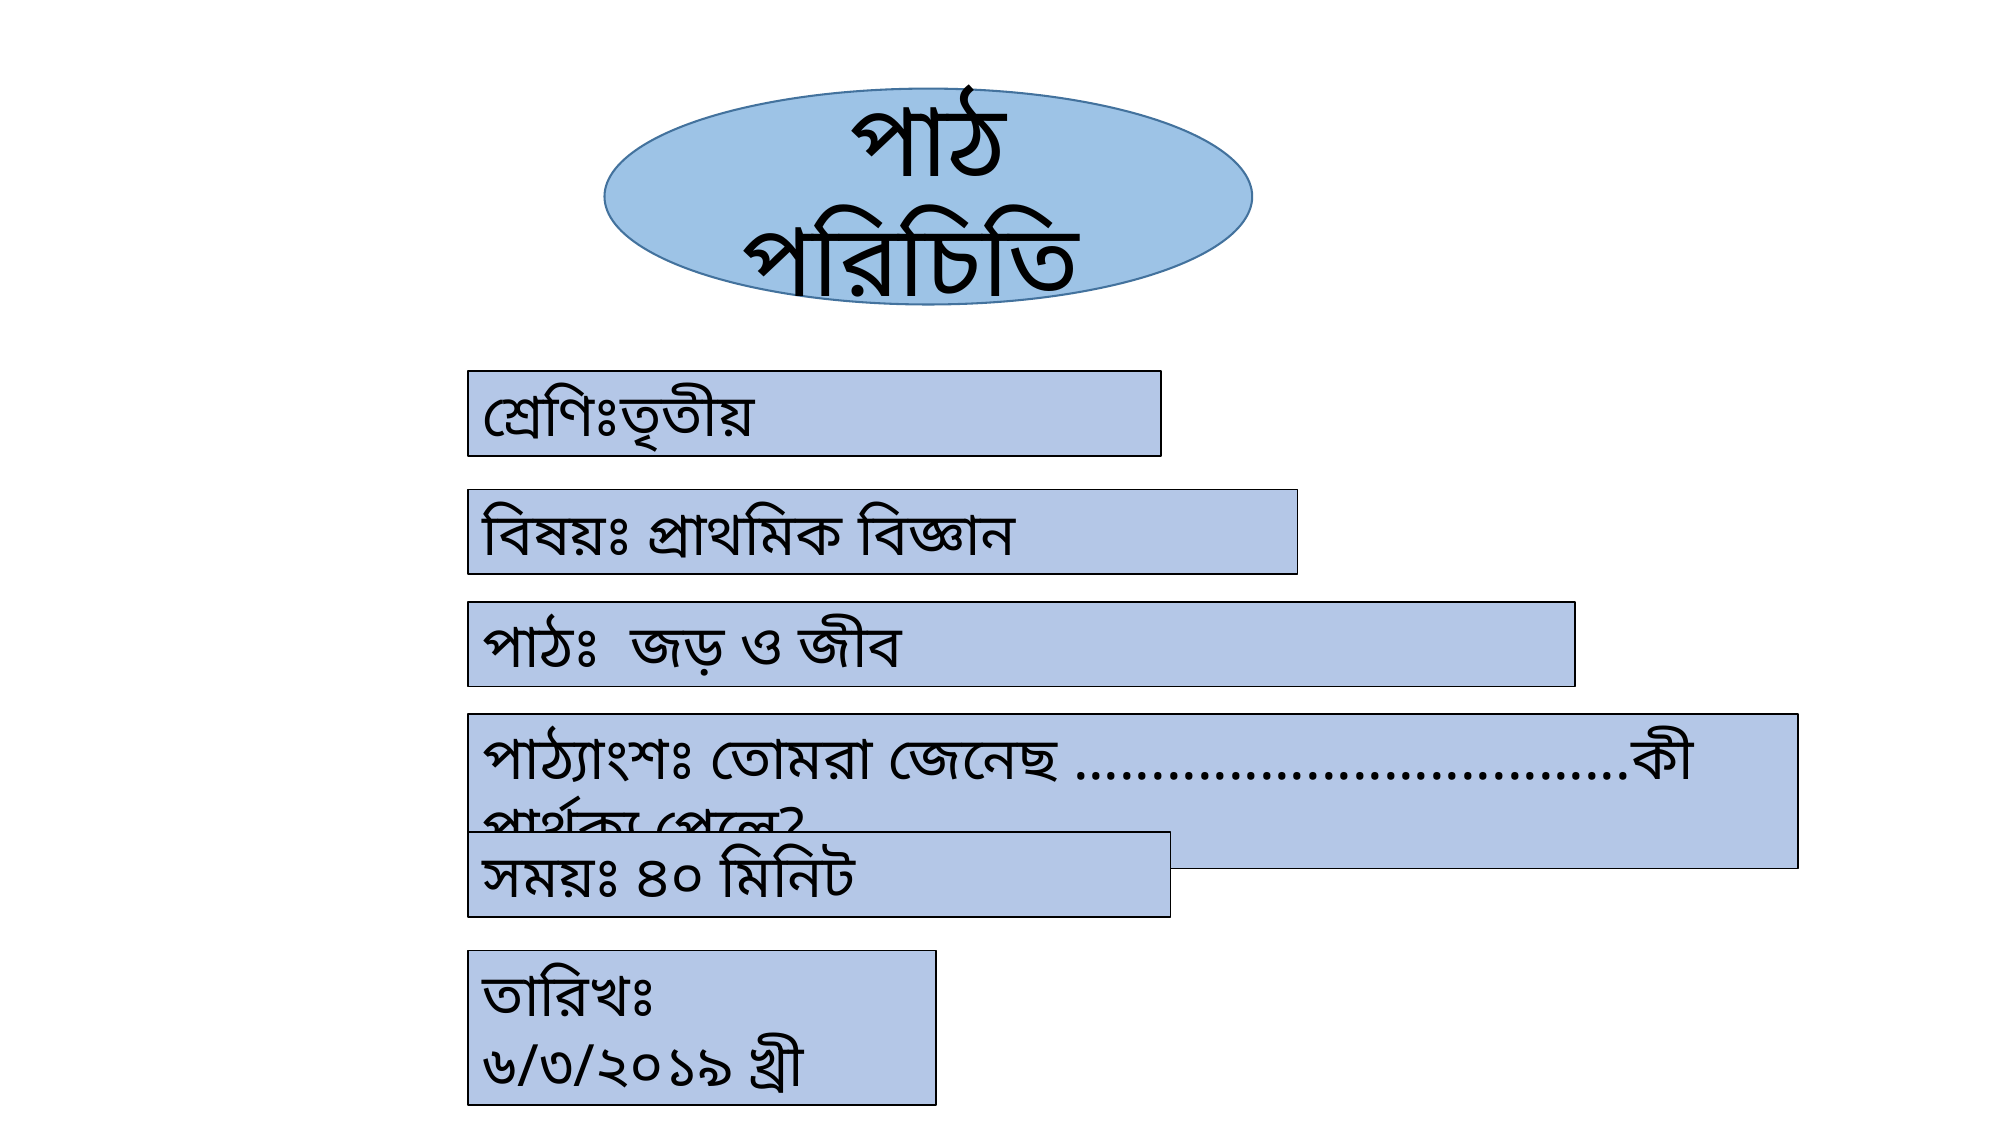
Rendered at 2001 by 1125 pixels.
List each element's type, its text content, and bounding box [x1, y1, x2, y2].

text_box সময়ঃ ৪০ মিনিট [468, 832, 1171, 917]
text_box বিষয়ঃ প্রাথমিক বিজ্ঞান [468, 489, 1298, 575]
text_box তারিখঃ ৬/৩/২০১৯ খ্রী [468, 950, 937, 1106]
text_box পাঠঃ জড় ও জীব [468, 601, 1575, 687]
text_box পাঠ্যাংশঃ তোমরা জেনেছ ....................................কী পার্থক্য পেলে? [468, 713, 1798, 869]
text_box শ্রেণিঃতৃতীয় [468, 371, 1162, 456]
text_box পাঠ পরিচিতি [603, 87, 1254, 306]
